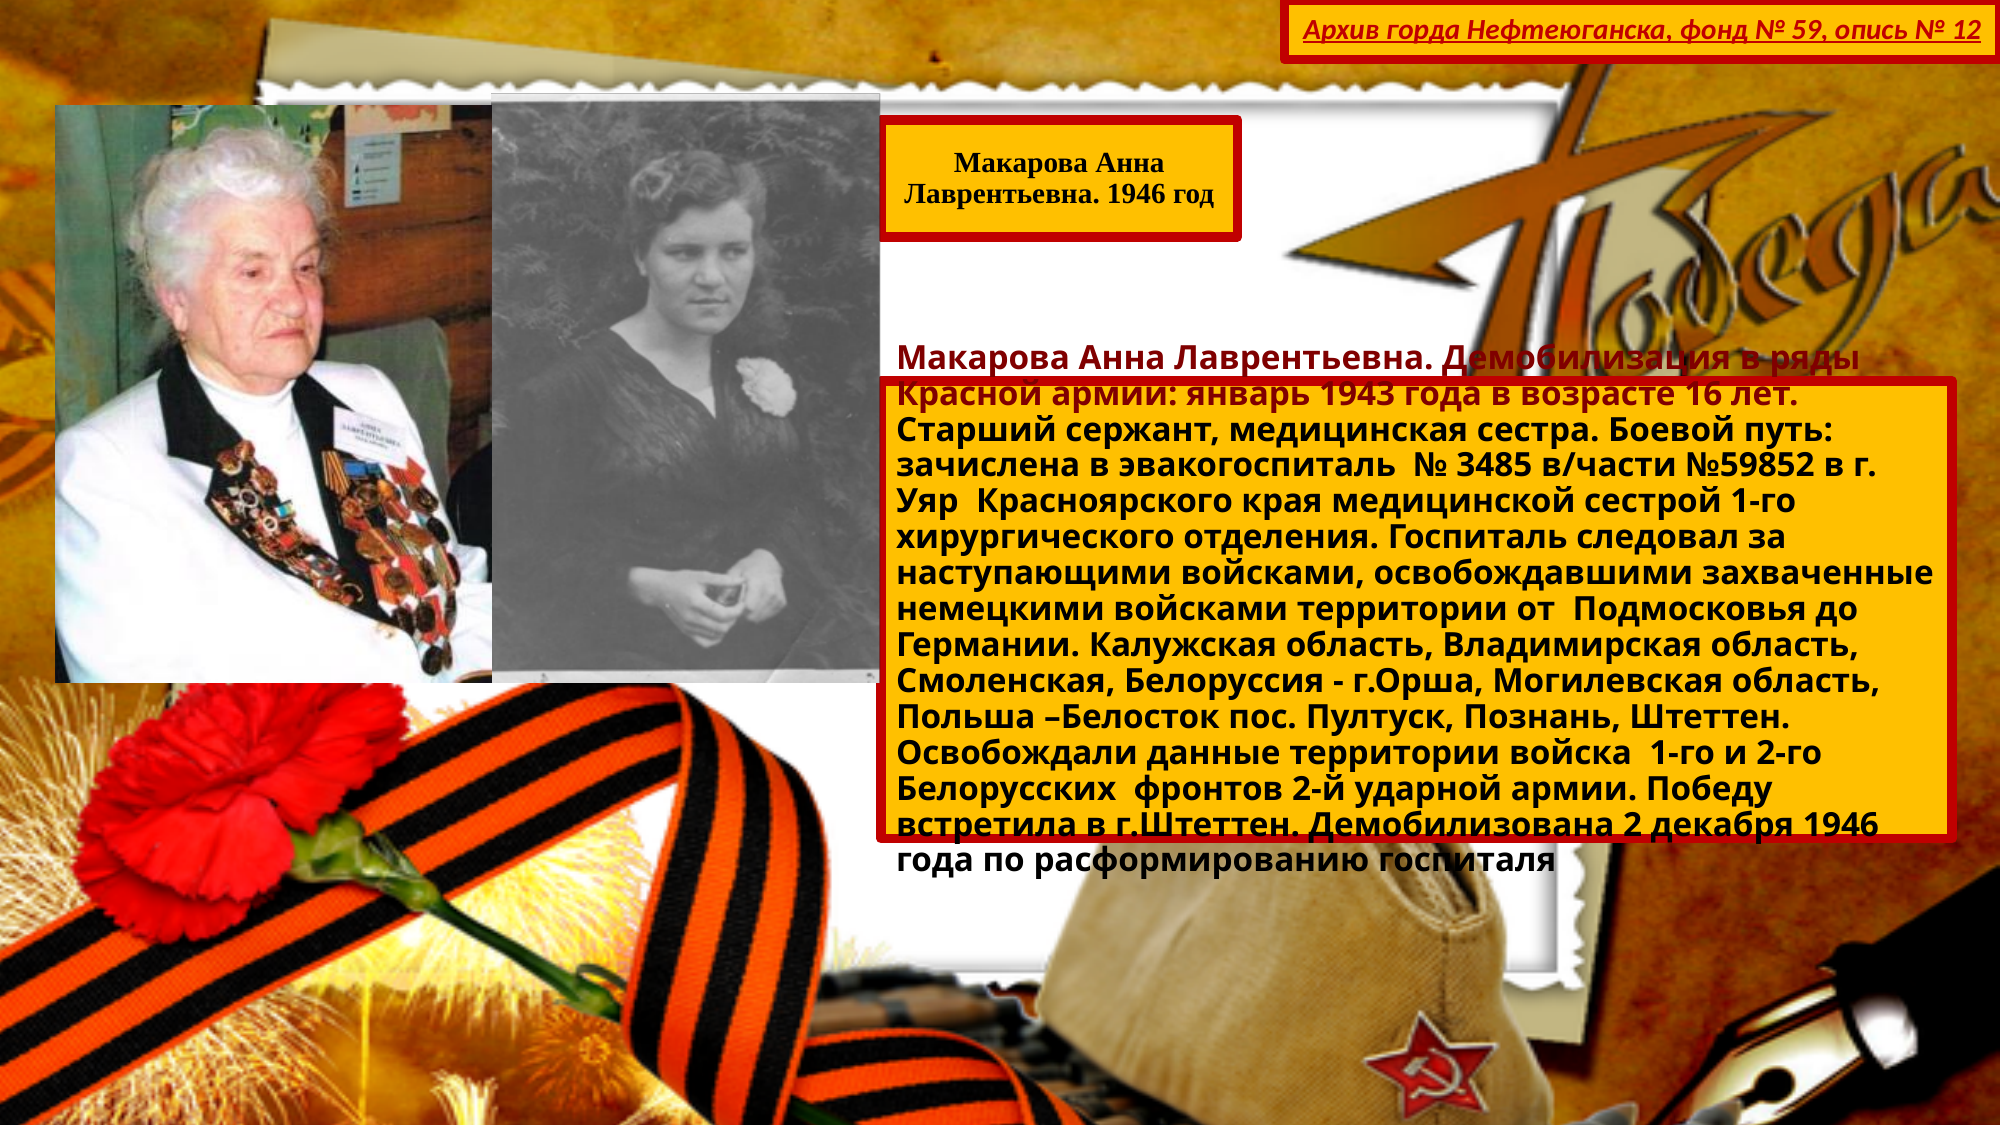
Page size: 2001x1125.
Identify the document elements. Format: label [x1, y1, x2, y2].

list [0, 0, 2000, 1125]
picture [55, 92, 882, 683]
